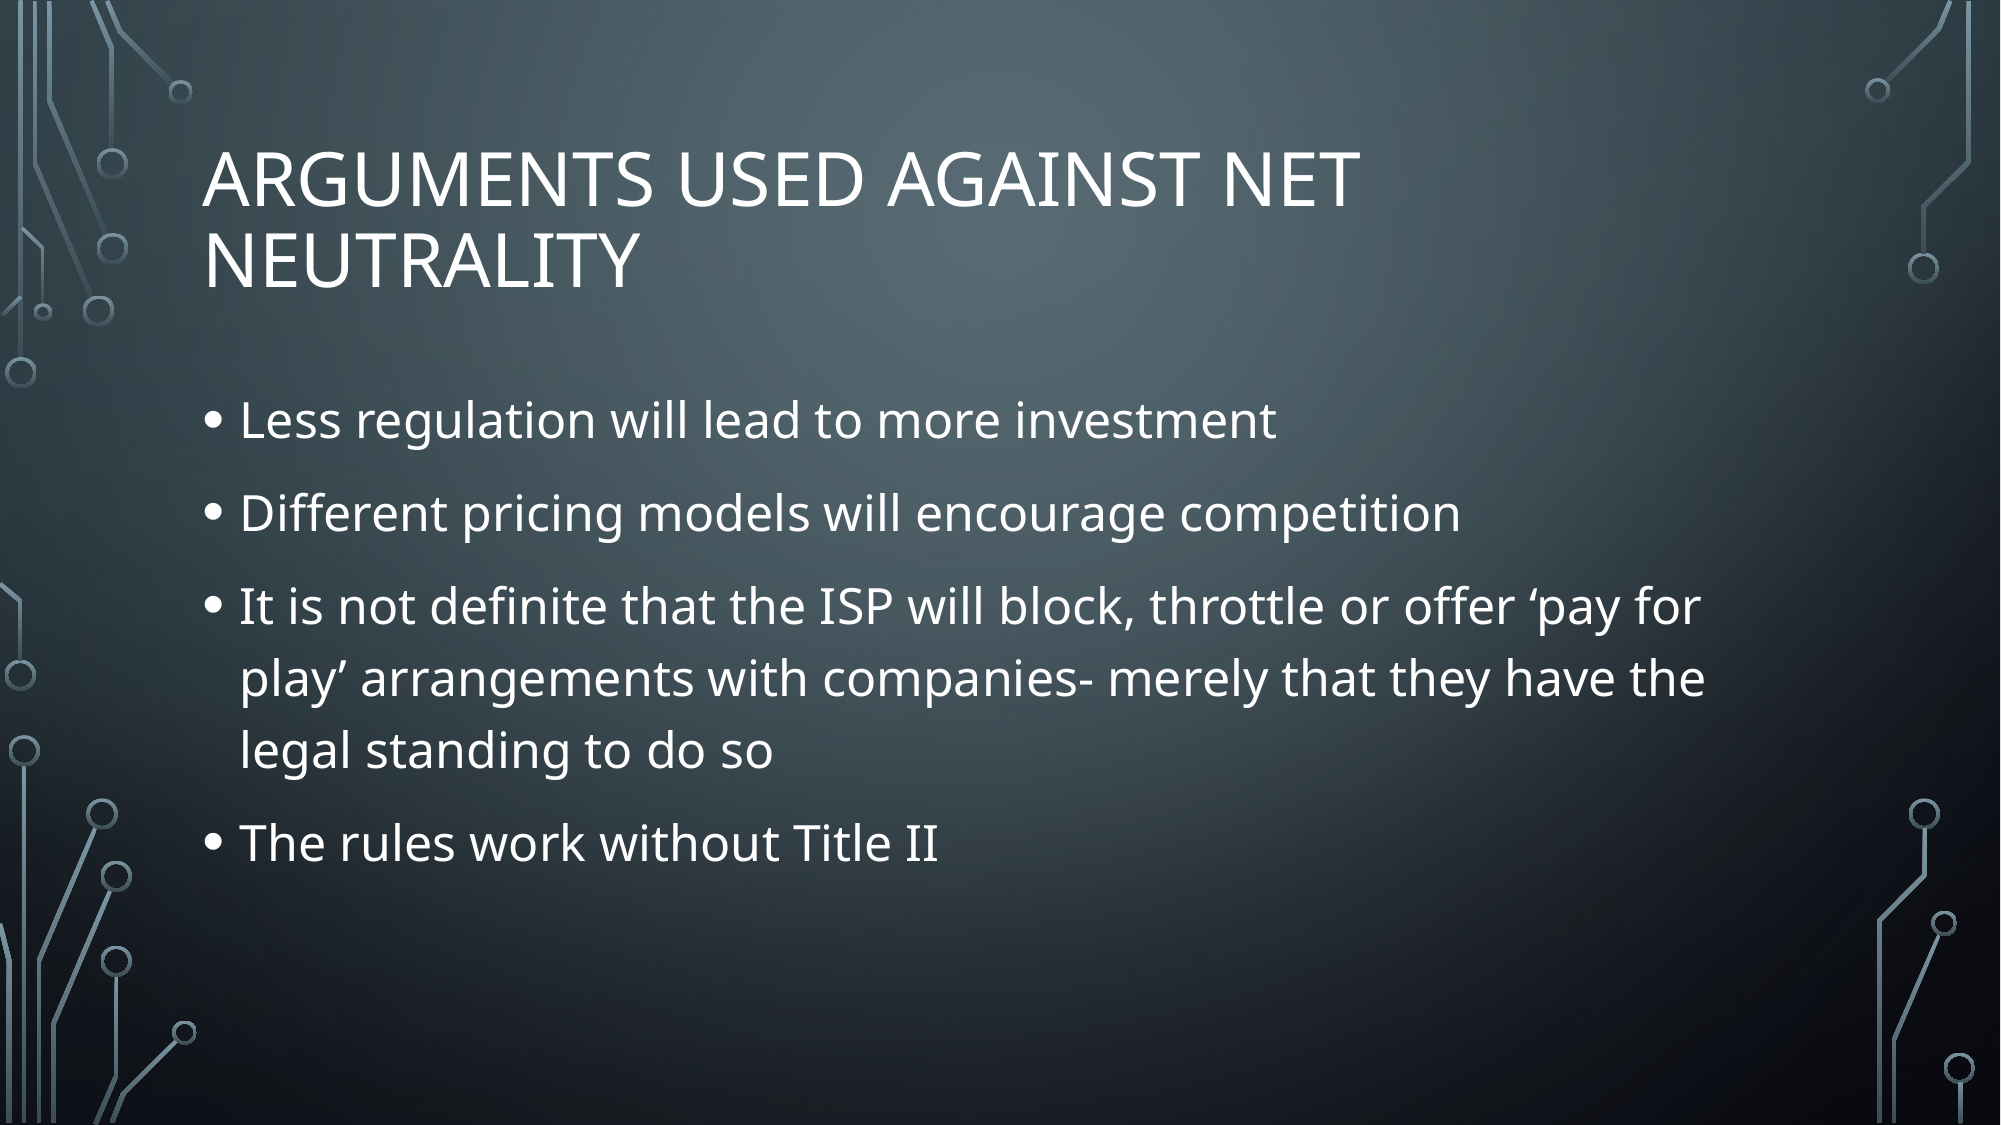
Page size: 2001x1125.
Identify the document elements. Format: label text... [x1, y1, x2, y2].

list Less regulation will lead to more investment Different pricing models will encourage competition It is not definite that the ISP will block, throttle or offer ‘pay for play’ arrangements with companies- merely that they have the legal standing to do so The rules work without Title II [187, 369, 1813, 950]
title Arguments used against net neutrality [187, 101, 1813, 344]
